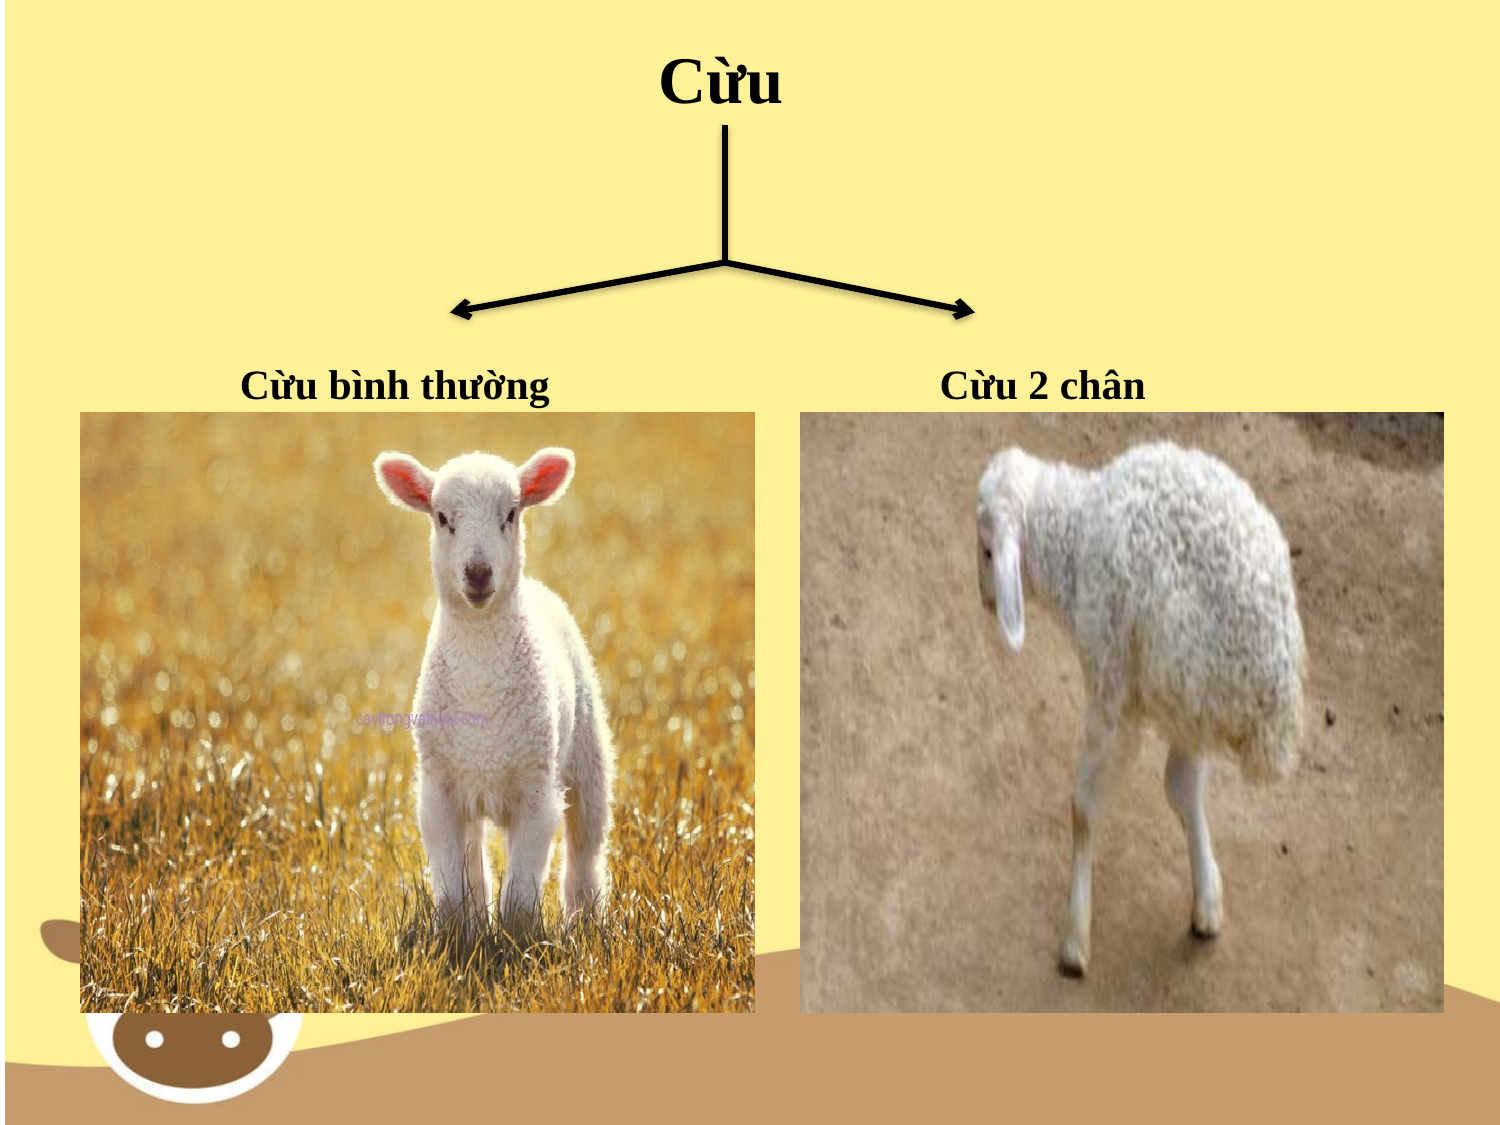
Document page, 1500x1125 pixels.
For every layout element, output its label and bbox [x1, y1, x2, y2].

picture [5, 0, 1500, 1125]
text_box [449, 262, 722, 313]
text_box [724, 262, 976, 313]
